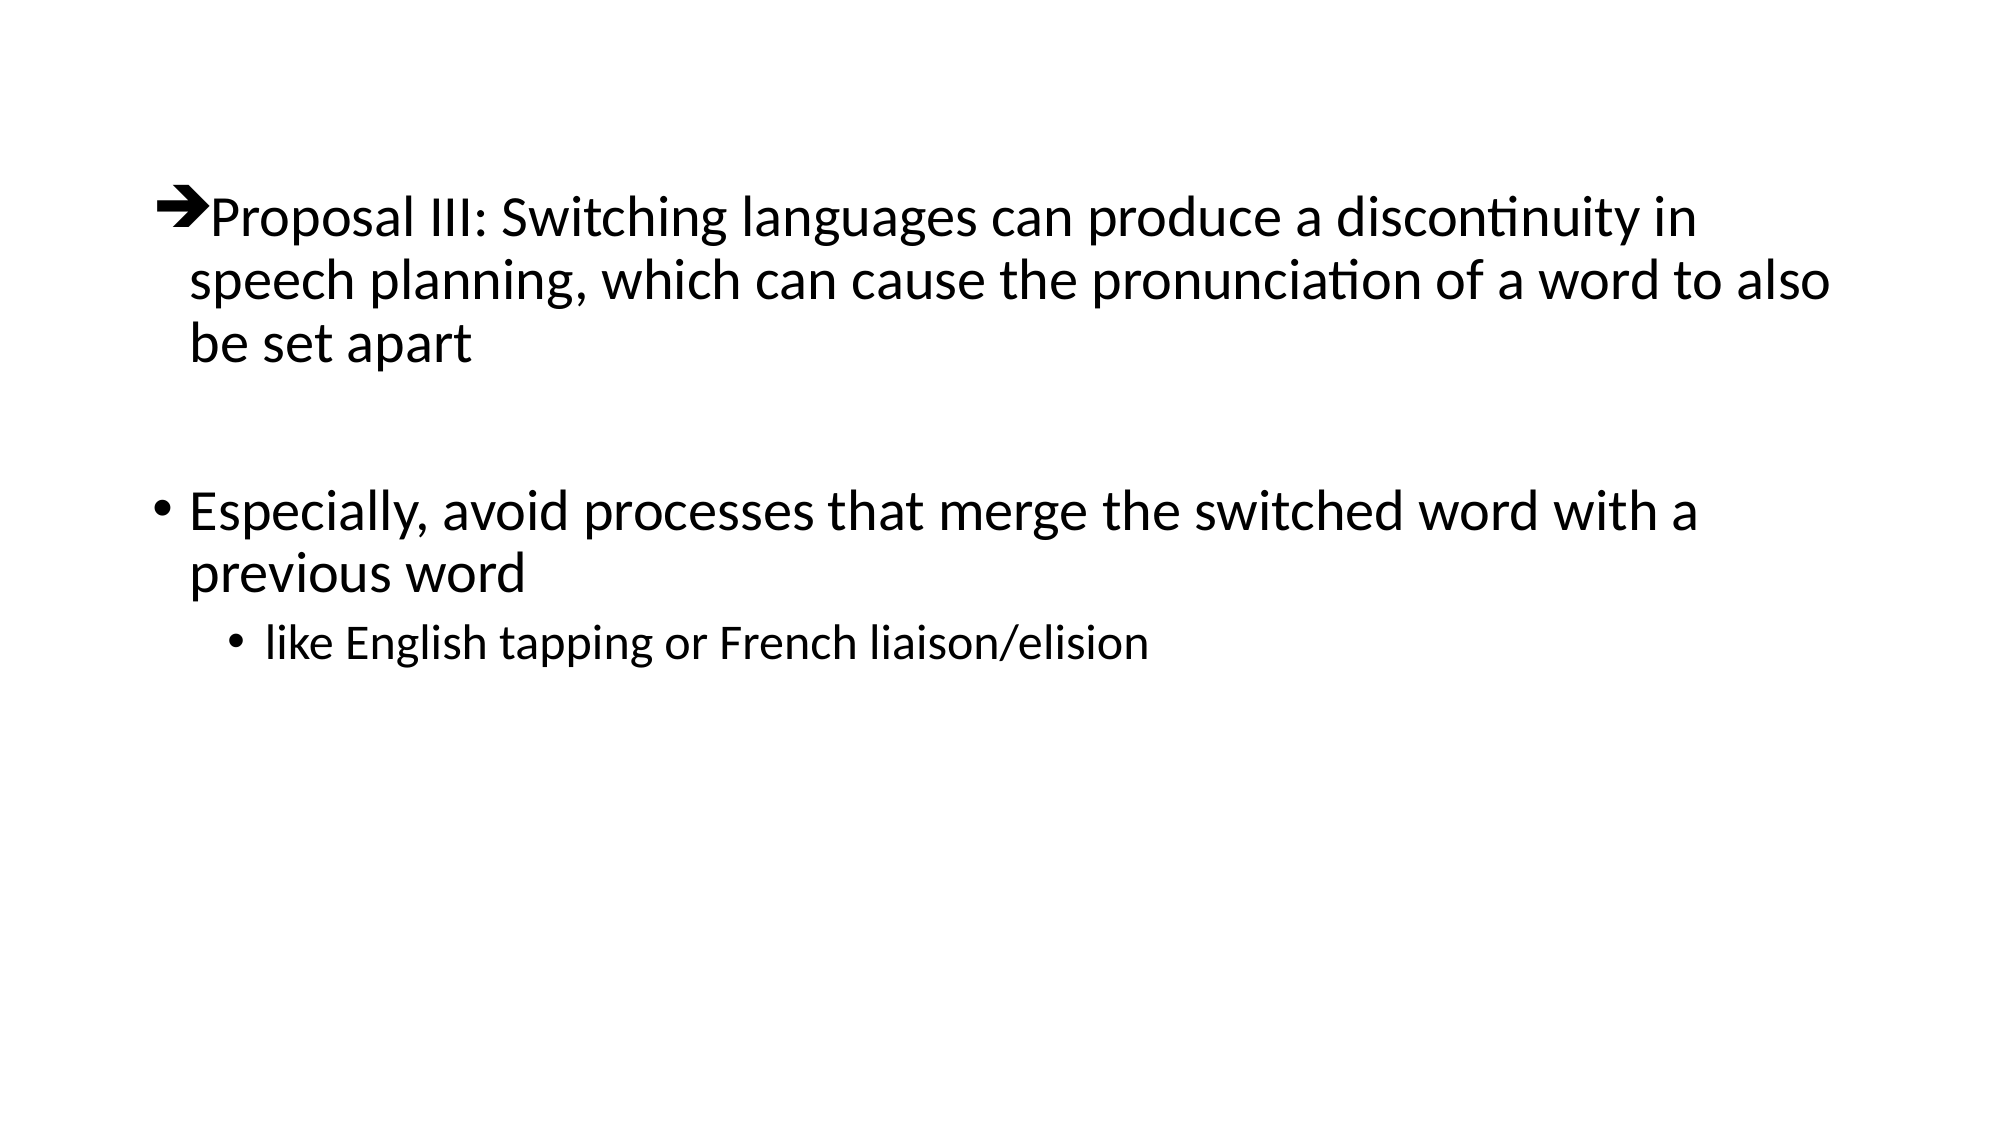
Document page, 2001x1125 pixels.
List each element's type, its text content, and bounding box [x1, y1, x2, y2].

list Proposal III: Switching languages can produce a discontinuity in speech planning, which can cause the pronunciation of a word to also be set apart Especially, avoid processes that merge the switched word with a previous word like English tapping or French liaison/elision [137, 178, 1863, 1014]
